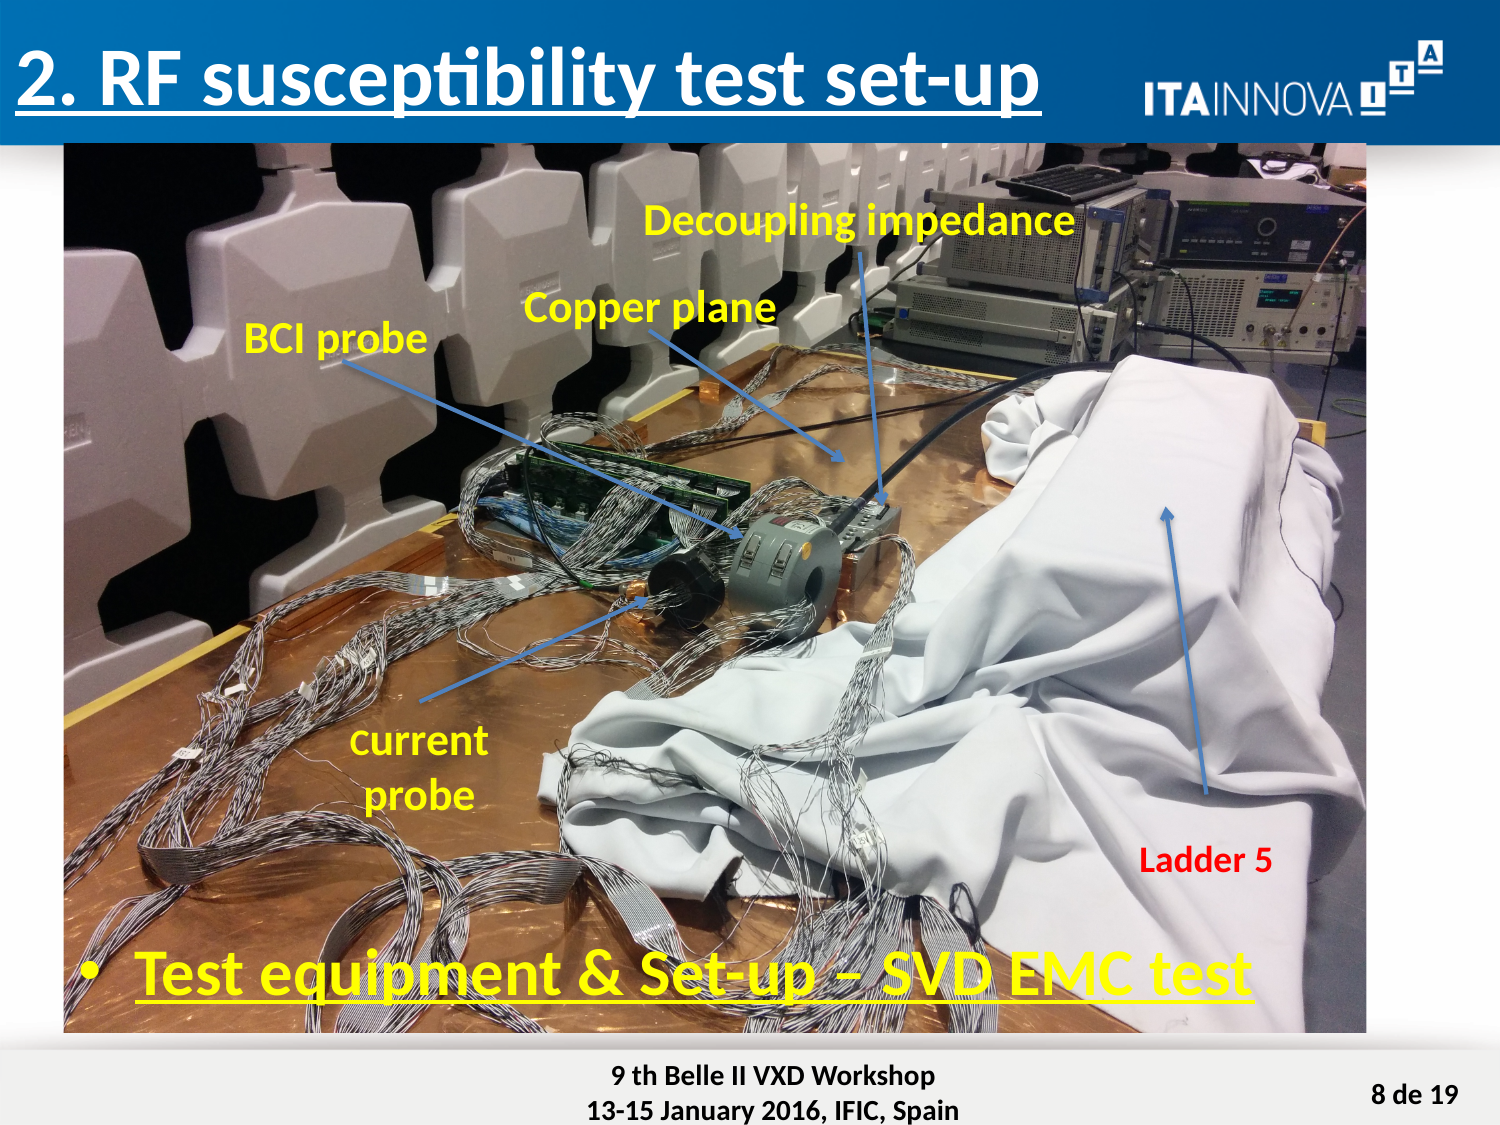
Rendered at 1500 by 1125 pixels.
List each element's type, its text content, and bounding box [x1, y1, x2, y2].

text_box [1165, 506, 1207, 795]
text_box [419, 597, 650, 703]
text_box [648, 329, 846, 463]
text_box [859, 253, 883, 507]
title 2. RF susceptibility test set-up [0, 0, 1239, 144]
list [63, 143, 1367, 1034]
text_box 8 de 19 [1337, 1060, 1493, 1125]
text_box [342, 360, 745, 538]
text_box 9 th Belle II VXD Workshop 13-15 January 2016, IFIC, Spain [469, 1048, 1078, 1125]
picture [0, 0, 1500, 1125]
